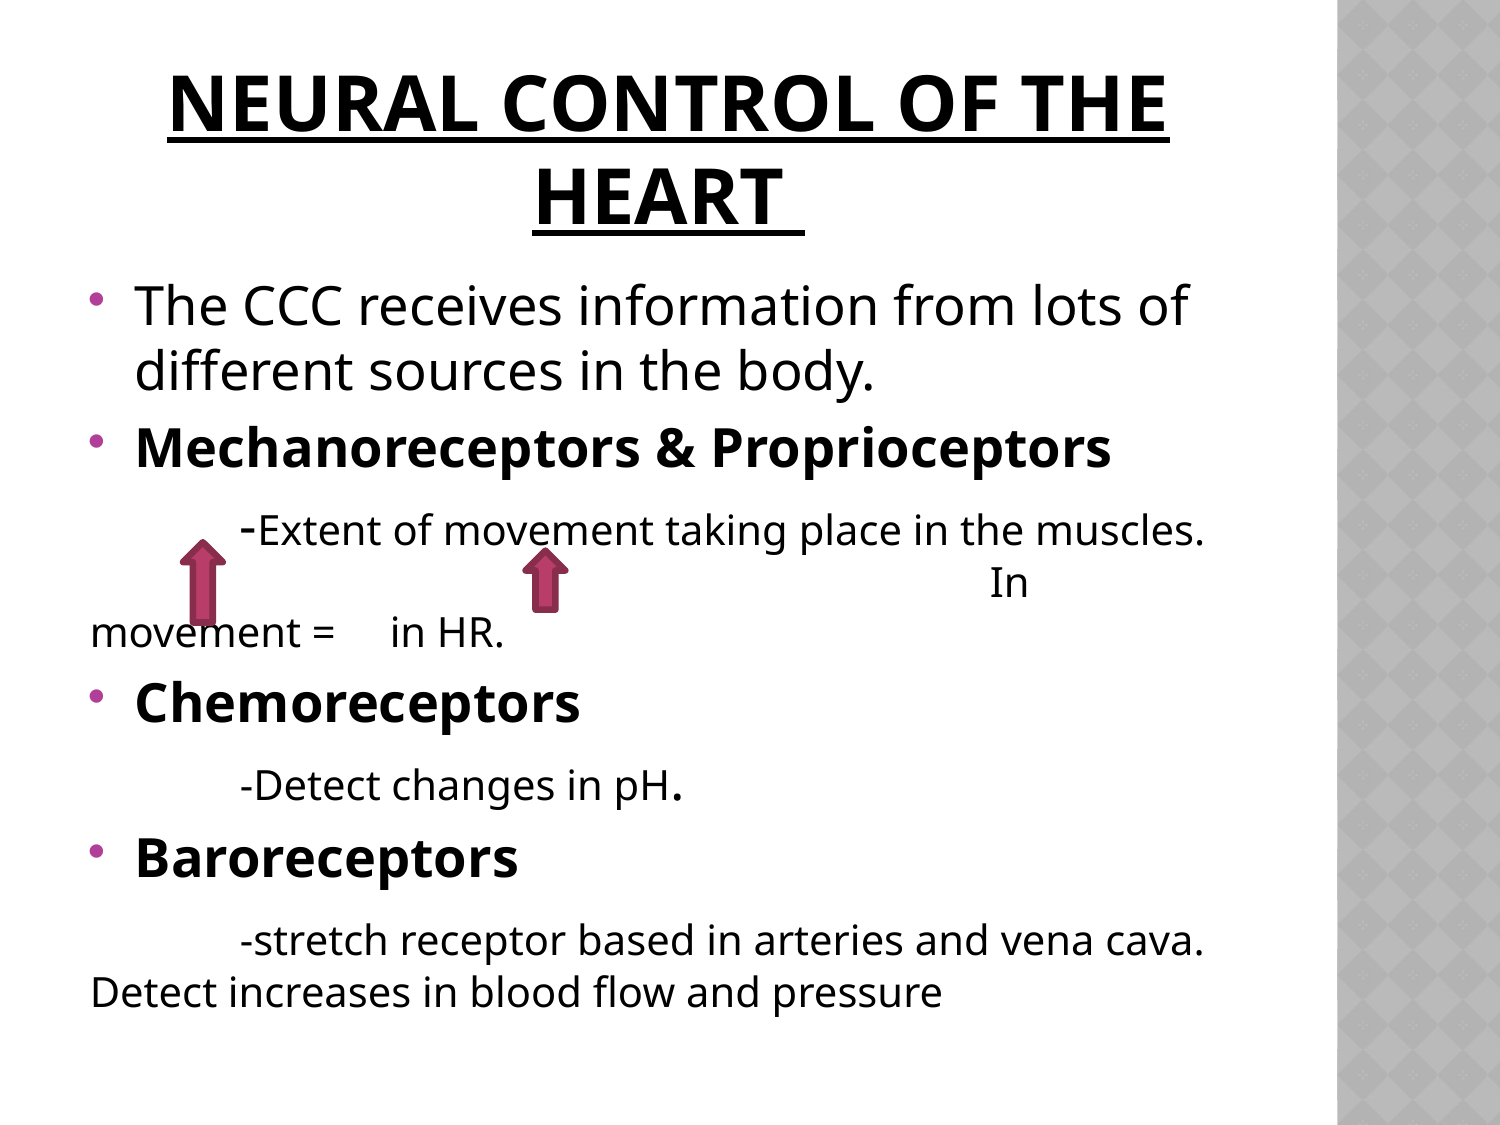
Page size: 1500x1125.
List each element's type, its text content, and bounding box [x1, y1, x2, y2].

text_box [179, 538, 226, 626]
title Neural Control of the Heart [75, 52, 1263, 240]
list The CCC receives information from lots of different sources in the body. Mechanoreceptors & Proprioceptors -Extent of movement taking place in the muscles. In movement = in HR. Chemoreceptors -Detect changes in pH. Baroreceptors -stretch receptor based in arteries and vena cava. Detect increases in blood flow and pressure [75, 264, 1263, 1059]
text_box [522, 547, 569, 613]
